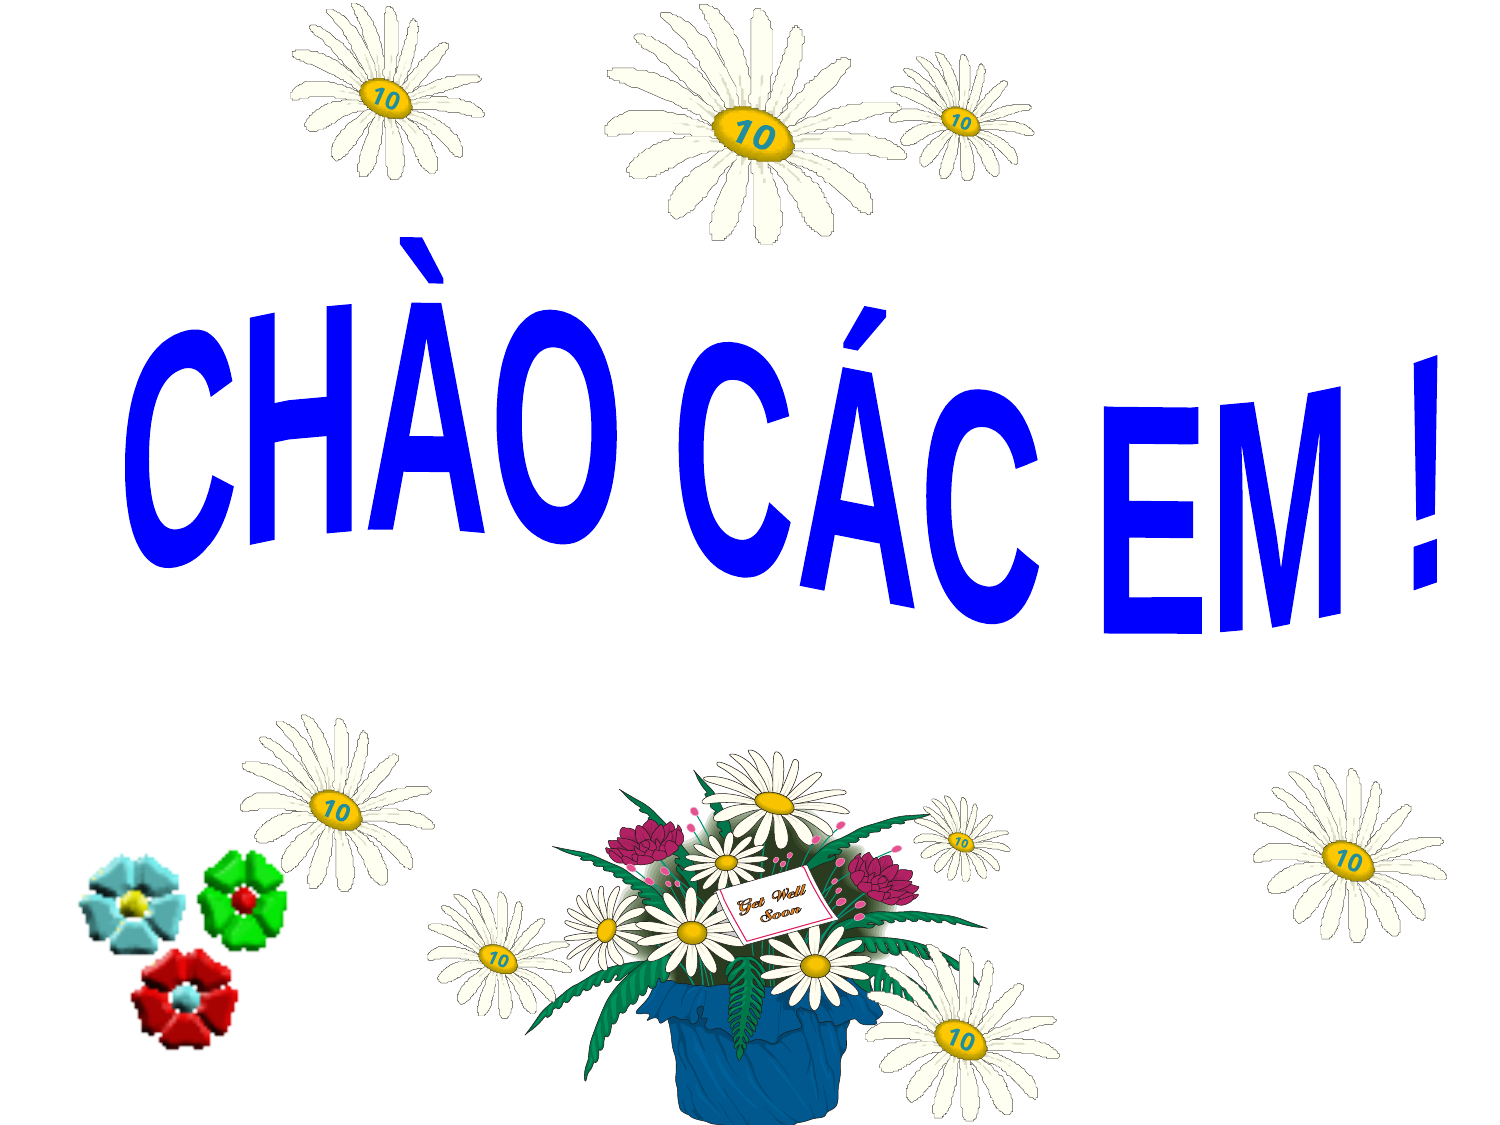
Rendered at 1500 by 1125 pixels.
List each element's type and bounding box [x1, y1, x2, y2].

text_box [862, 941, 1065, 1125]
text_box [424, 887, 576, 1022]
list [918, 49, 1038, 184]
text_box [524, 749, 988, 1125]
text_box [912, 794, 1013, 884]
list [237, 711, 440, 896]
list [1249, 762, 1452, 947]
text_box [599, 0, 915, 251]
list [287, 0, 490, 184]
picture [62, 824, 313, 1076]
